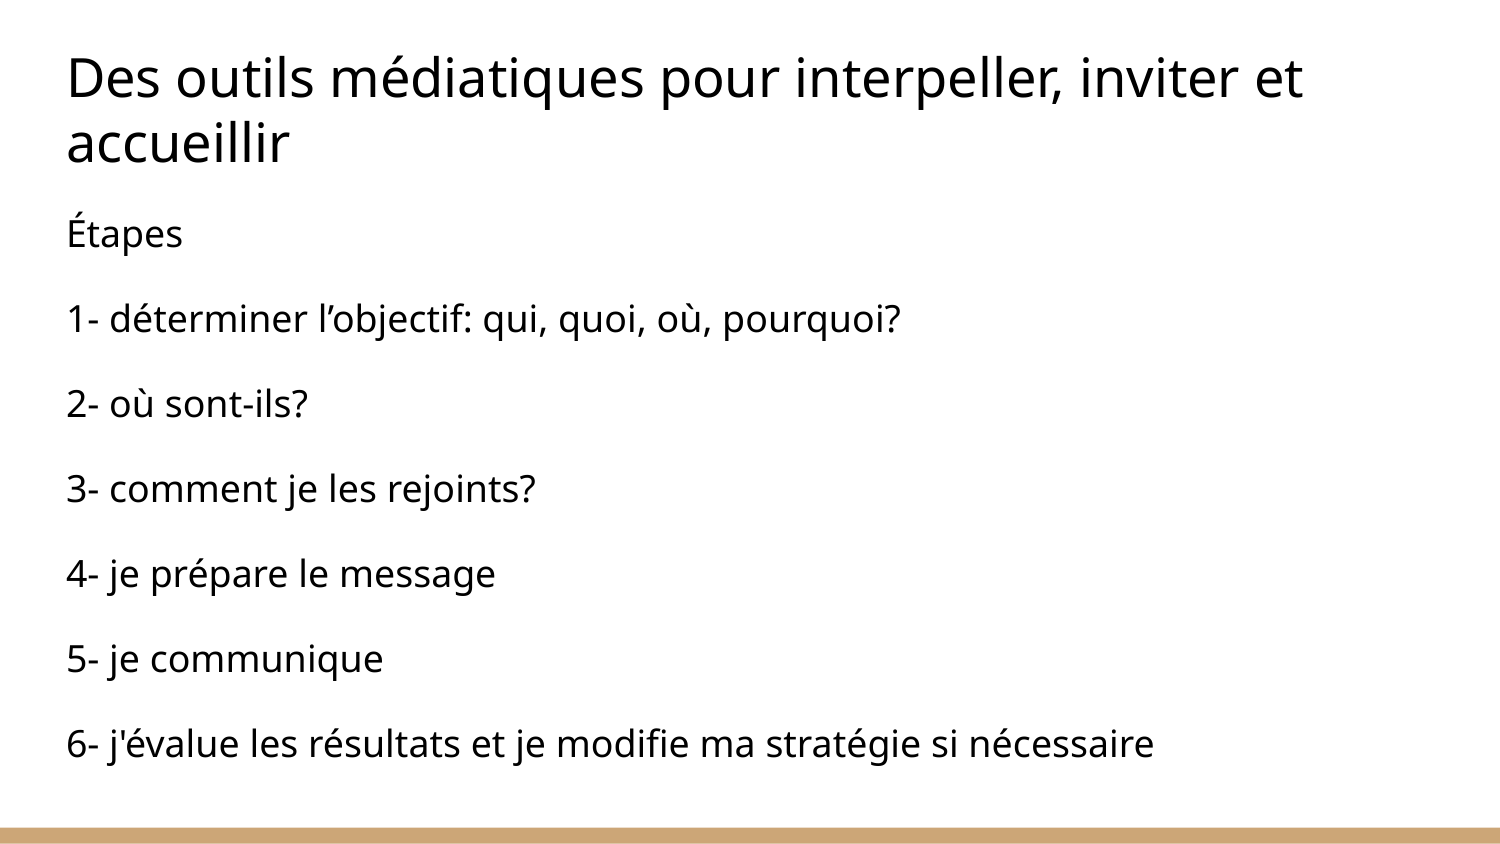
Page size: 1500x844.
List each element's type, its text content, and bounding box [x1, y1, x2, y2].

title Des outils médiatiques pour interpeller, inviter et accueillir [51, 51, 1449, 188]
list Étapes 1- déterminer l’objectif: qui, quoi, où, pourquoi? 2- où sont-ils? 3- comment je les rejoints? 4- je prépare le message 5- je communique 6- j'évalue les résultats et je modifie ma stratégie si nécessaire [51, 188, 1449, 752]
